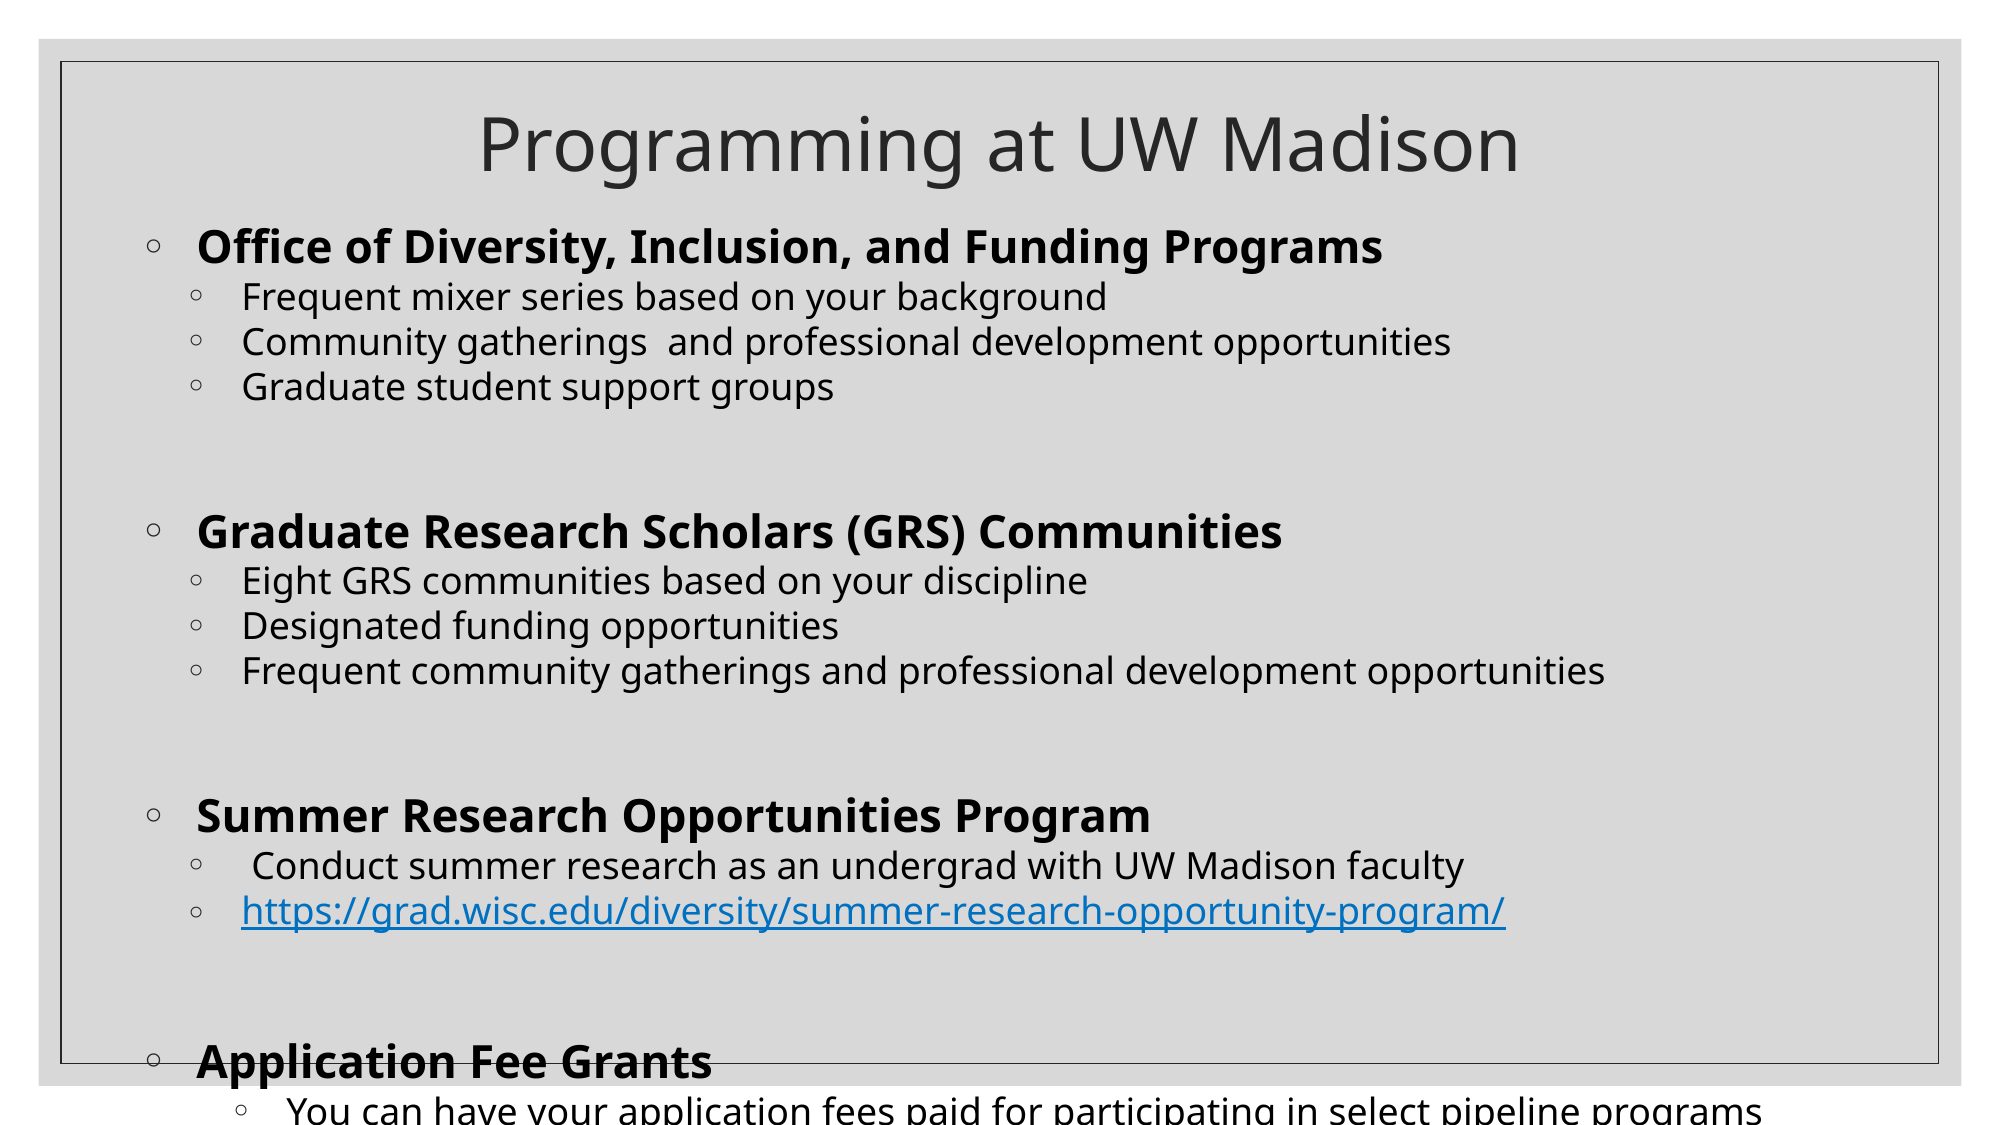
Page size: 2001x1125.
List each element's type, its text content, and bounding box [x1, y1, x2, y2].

title Programming at UW Madison [122, 94, 1878, 199]
list Office of Diversity, Inclusion, and Funding Programs Frequent mixer series based on your background Community gatherings and professional development opportunities Graduate student support groups Graduate Research Scholars (GRS) Communities Eight GRS communities based on your discipline Designated funding opportunities Frequent community gatherings and professional development opportunities Summer Research Opportunities Program Conduct summer research as an undergrad with UW Madison faculty https://grad.wisc.edu/diversity/summer-research-opportunity-program/ Application Fee Grants You can have your application fees paid for participating in select pipeline programs https://grad.wisc.edu/apply/fee-grant/ [94, 199, 1906, 1028]
